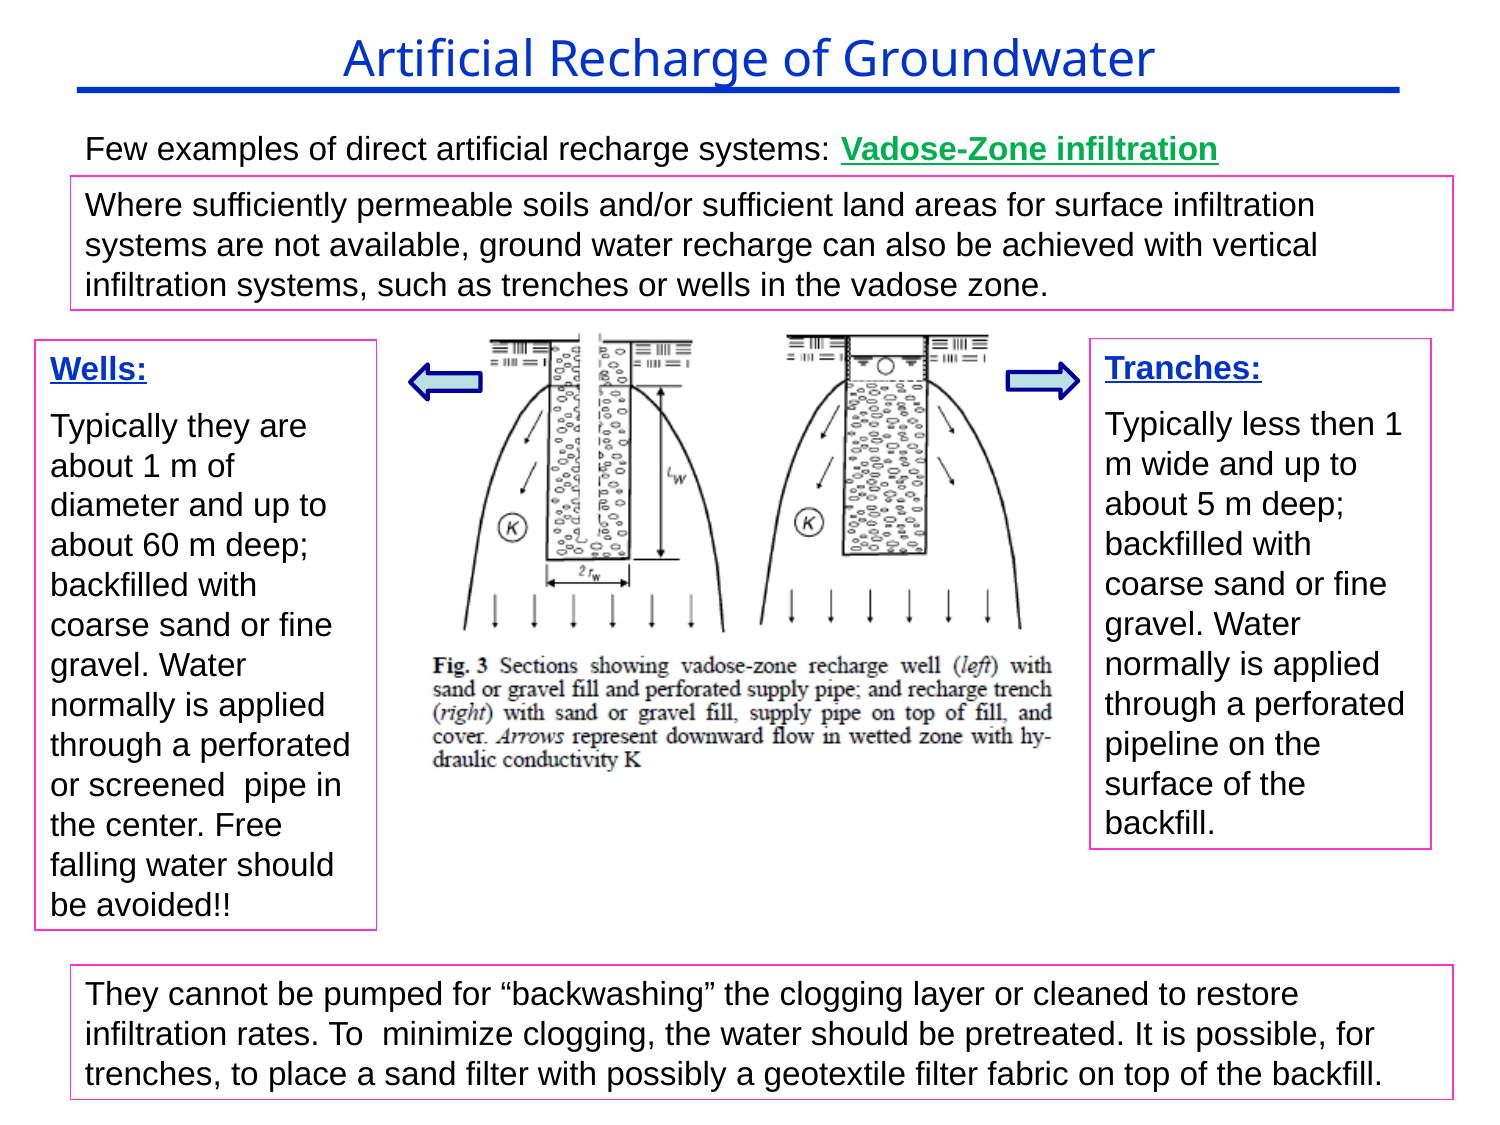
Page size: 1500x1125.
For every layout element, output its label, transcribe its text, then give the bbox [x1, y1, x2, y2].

text_box Artificial Recharge of Groundwater [88, 18, 1412, 89]
picture [422, 320, 1078, 786]
text_box [408, 372, 417, 392]
text_box Where sufficiently permeable soils and/or sufficient land areas for surface infiltration systems are not available, ground water recharge can also be achieved with vertical infiltration systems, such as trenches or wells in the vadose zone. [70, 175, 1454, 311]
text_box They cannot be pumped for “backwashing” the clogging layer or cleaned to restore infiltration rates. To minimize clogging, the water should be pretreated. It is possible, for trenches, to place a sand filter with possibly a geotextile filter fabric on top of the backfill. [70, 965, 1454, 1100]
text_box Tranches: Typically less then 1 m wide and up to about 5 m deep; backfilled with coarse sand or fine gravel. Water normally is applied through a perforated pipeline on the surface of the backfill. [1089, 338, 1432, 850]
text_box Few examples of direct artificial recharge systems: Vadose-Zone infiltration [70, 120, 1454, 175]
text_box Wells: Typically they are about 1 m of diameter and up to about 60 m deep; backfilled with coarse sand or fine gravel. Water normally is applied through a perforated or screened pipe in the center. Free falling water should be avoided!! [35, 339, 377, 931]
